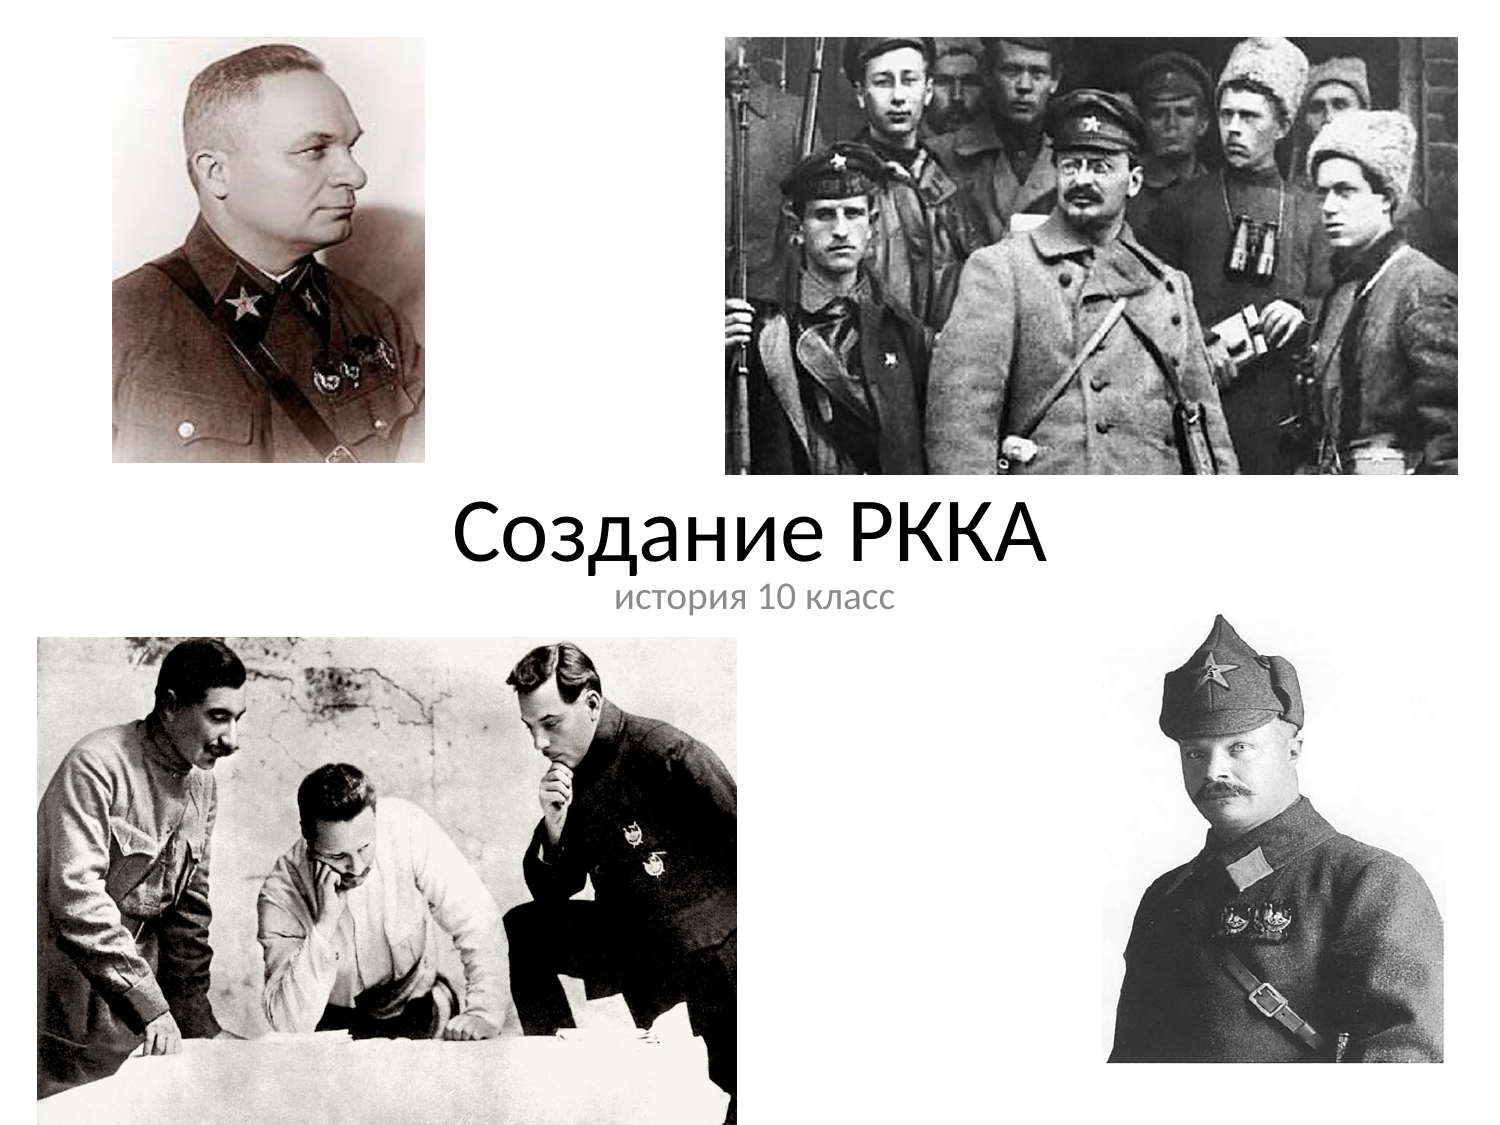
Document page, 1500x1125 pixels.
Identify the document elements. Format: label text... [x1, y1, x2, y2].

picture [724, 37, 1459, 476]
picture [37, 637, 737, 1125]
picture [1099, 612, 1447, 1064]
picture [112, 37, 426, 463]
subtitle история 10 класс [225, 562, 1275, 625]
title Создание РККА [112, 437, 1388, 613]
